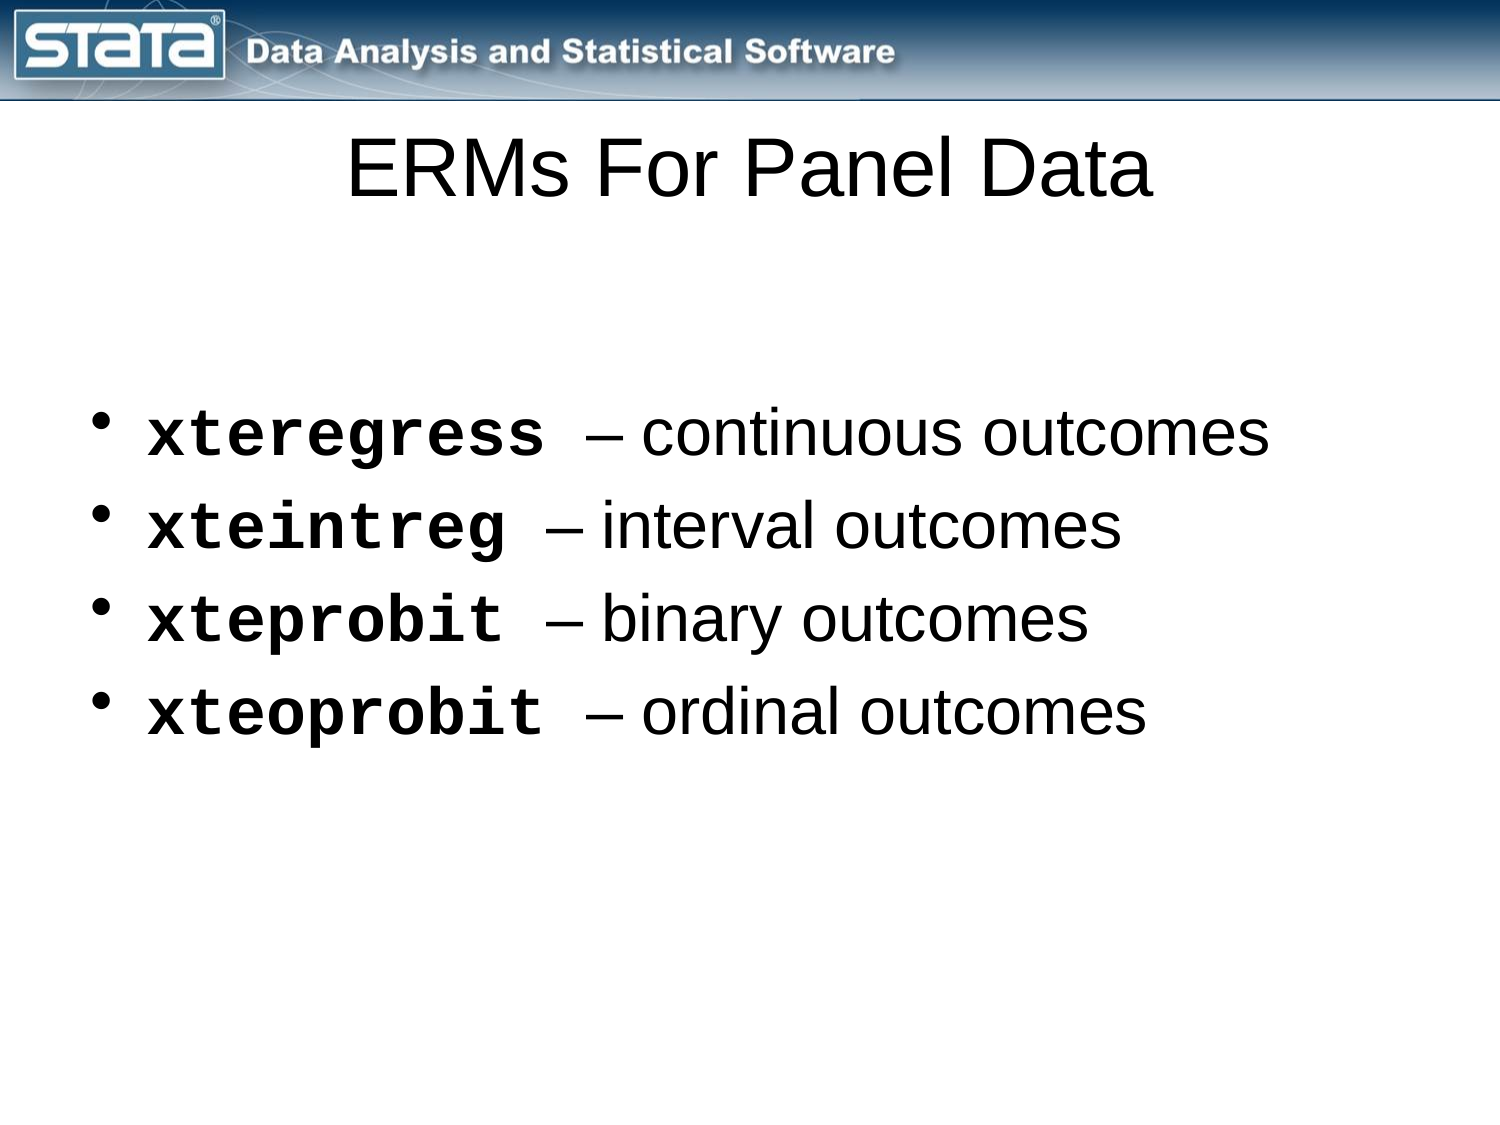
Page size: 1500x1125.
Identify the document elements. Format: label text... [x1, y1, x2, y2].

list xteregress – continuous outcomes xteintreg – interval outcomes xteprobit – binary outcomes xteoprobit – ordinal outcomes [75, 287, 1400, 1025]
picture [0, 0, 1500, 102]
title ERMs For Panel Data [0, 108, 1500, 225]
